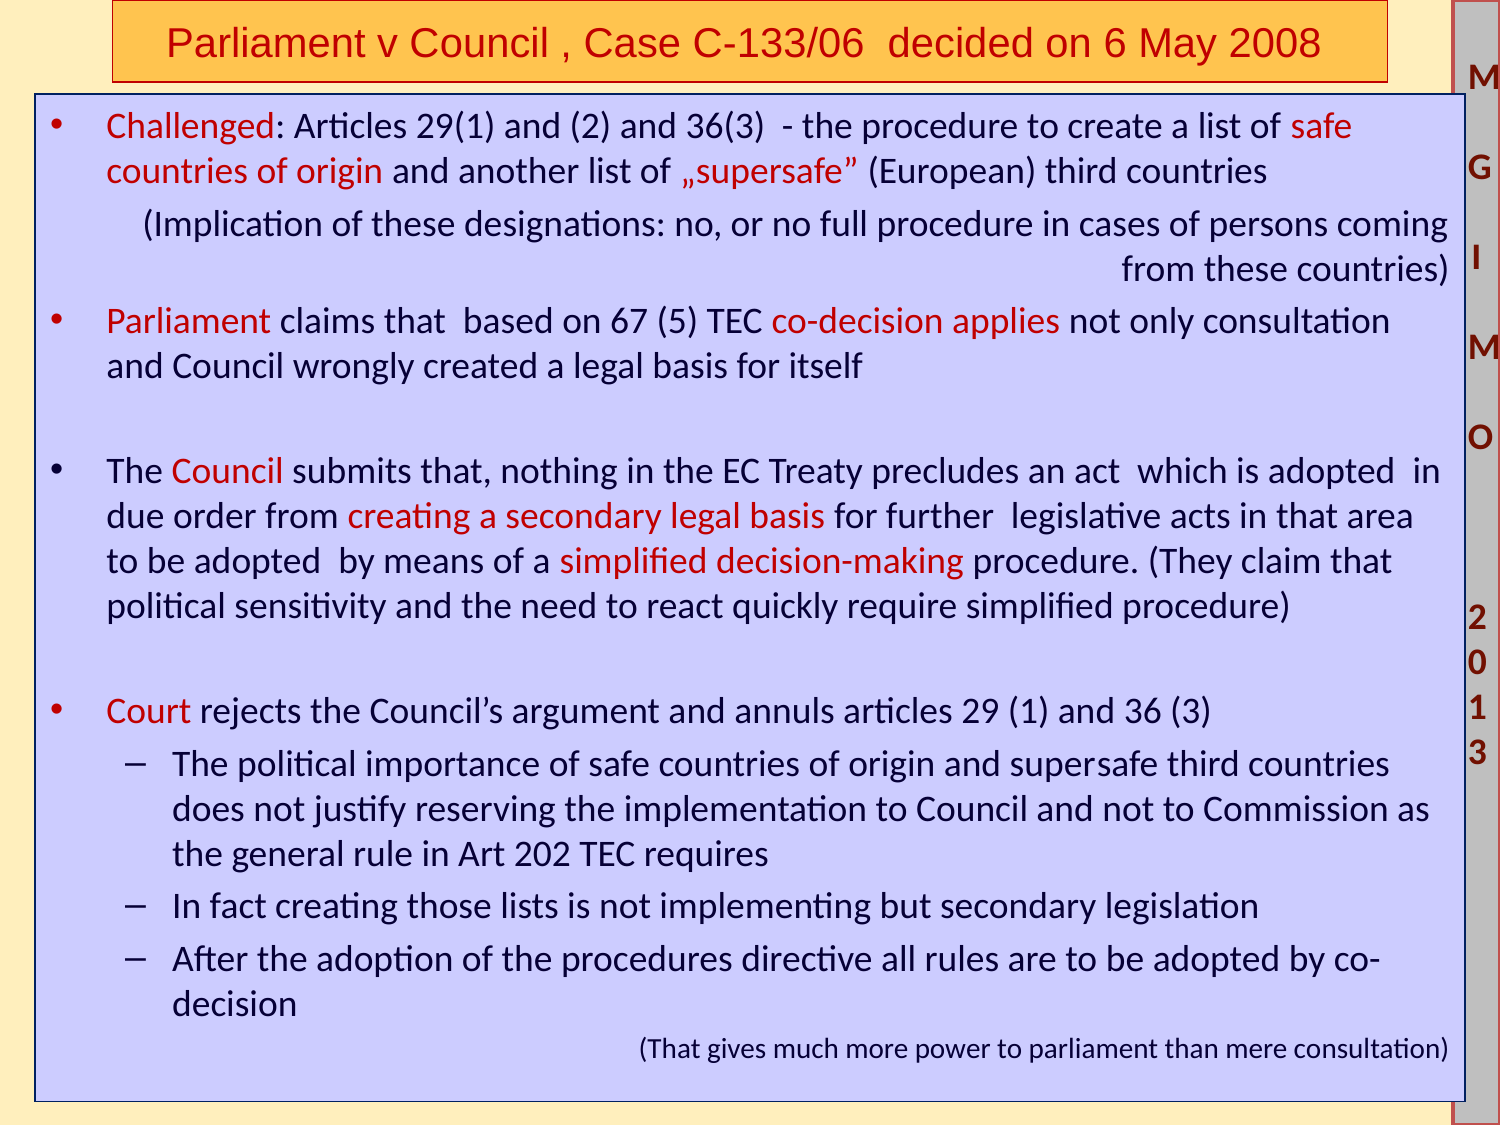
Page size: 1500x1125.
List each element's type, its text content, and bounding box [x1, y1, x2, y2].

list Challenged: Articles 29(1) and (2) and 36(3) - the procedure to create a list of safe countries of origin and another list of „supersafe” (European) third countries (Implication of these designations: no, or no full procedure in cases of persons coming from these countries) Parliament claims that based on 67 (5) TEC co-decision applies not only consultation and Council wrongly created a legal basis for itself The Council submits that, nothing in the EC Treaty precludes an act which is adopted in due order from creating a secondary legal basis for further legislative acts in that area to be adopted by means of a simplified decision-making procedure. (They claim that political sensitivity and the need to react quickly require simplified procedure) Court rejects the Council’s argument and annuls articles 29 (1) and 36 (3) The political importance of safe countries of origin and supersafe third countries does not justify reserving the implementation to Council and not to Commission as the general rule in Art 202 TEC requires In fact creating those lists is not implementing but secondary legislation After the adoption of the procedures directive all rules are to be adopted by co-decision (That gives much more power to parliament than mere consultation) [34, 93, 1466, 1102]
title Parliament v Council , Case C‑133/06 decided on 6 May 2008 [112, 0, 1388, 83]
